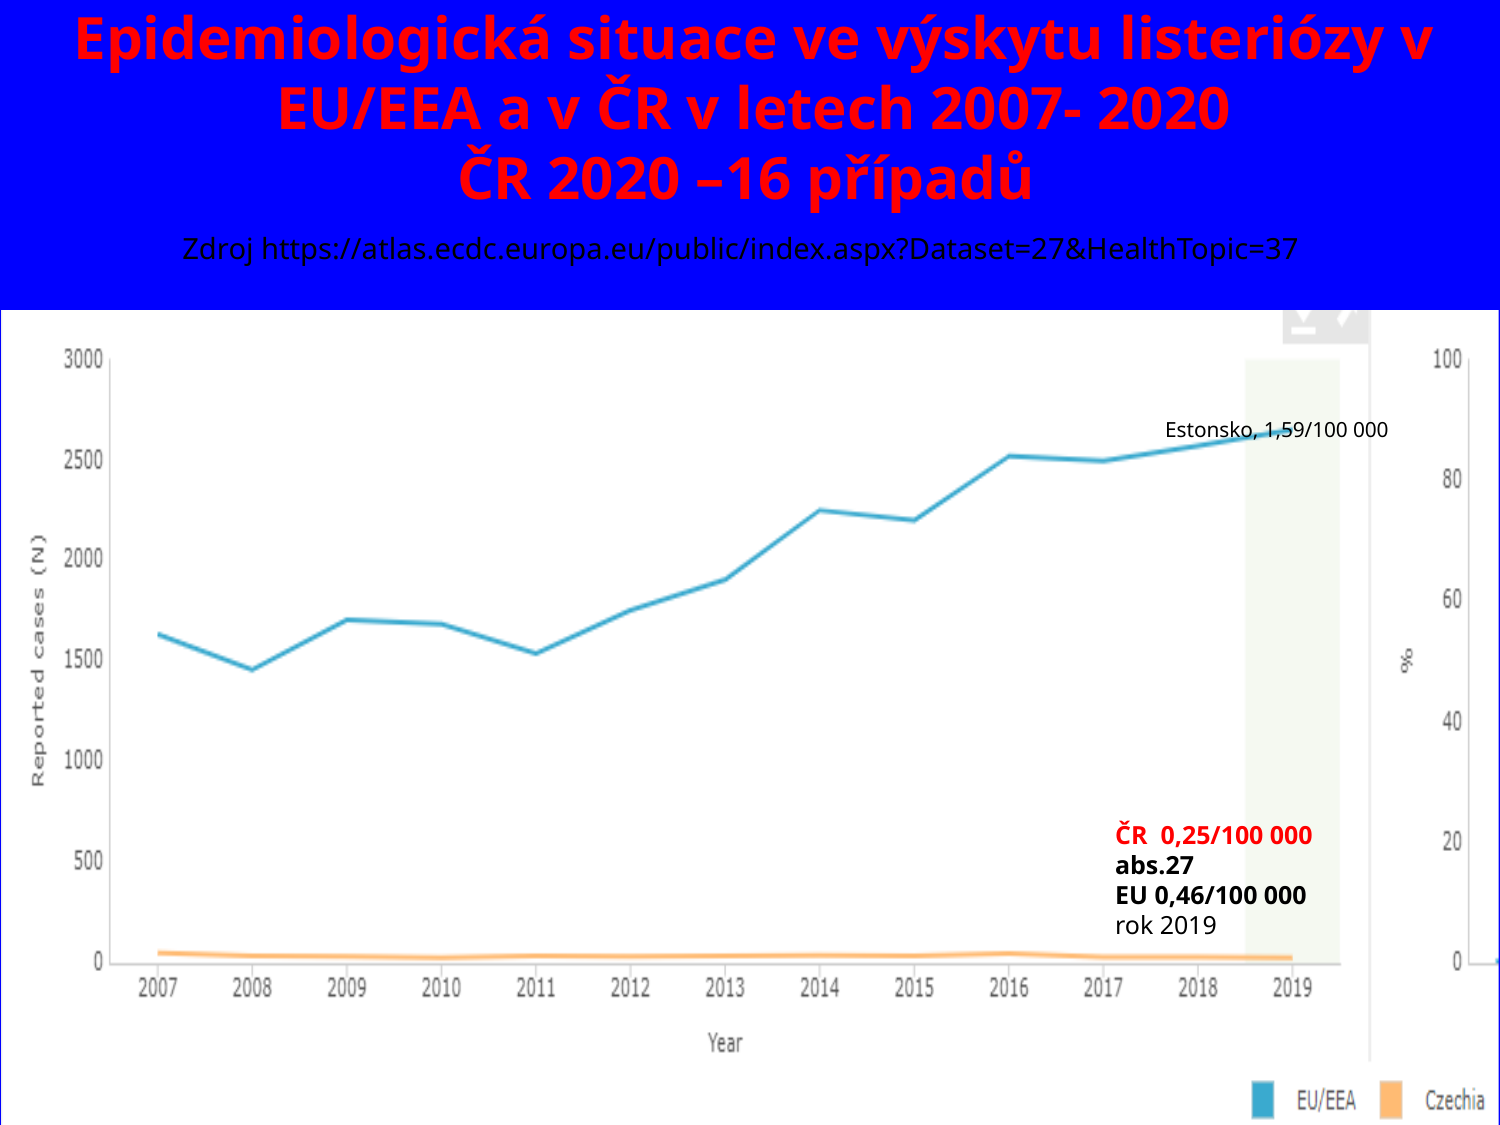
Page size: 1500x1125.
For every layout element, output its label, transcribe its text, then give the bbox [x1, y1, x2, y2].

text_box Zdroj https://atlas.ecdc.europa.eu/public/index.aspx?Dataset=27&HealthTopic=37 ​ ​ [0, 222, 1500, 308]
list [0, 309, 1499, 1125]
title Epidemiologická situace ve výskytu listeriózy v EU/EEA a v ČR v letech 2007- 2020 ČR 2020 –16 případů [17, 5, 1490, 222]
